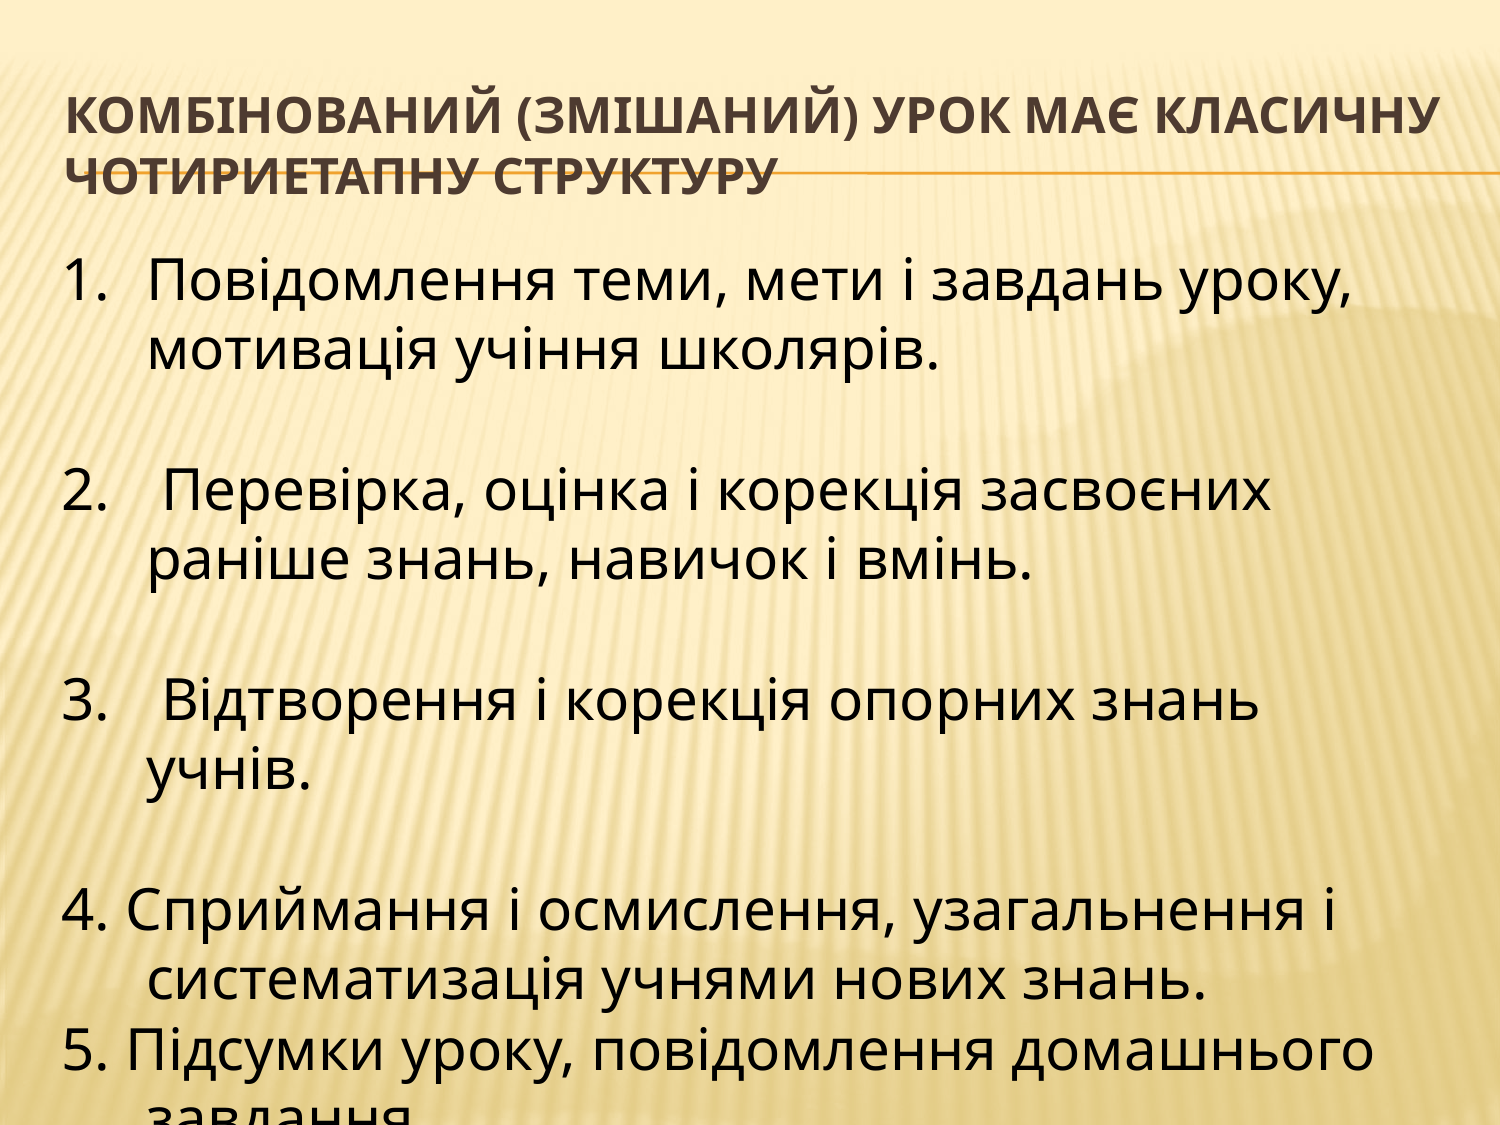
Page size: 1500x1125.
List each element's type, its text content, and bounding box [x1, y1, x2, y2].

text_box Повідомлення теми, мети і завдань уроку, мотивація учіння школярів. Перевірка, оцінка і корекція засвоєних раніше знань, навичок і вмінь. Відтворення і корекція опорних знань учнів. 4. Сприймання і осмислення, узагальнення і систематизація учнями нових знань. 5. Підсумки уроку, повідомлення домашнього завдання. [46, 234, 1454, 1125]
title Комбінований (змішаний) урок має класичну чотириетапну структуру [49, 75, 1475, 213]
